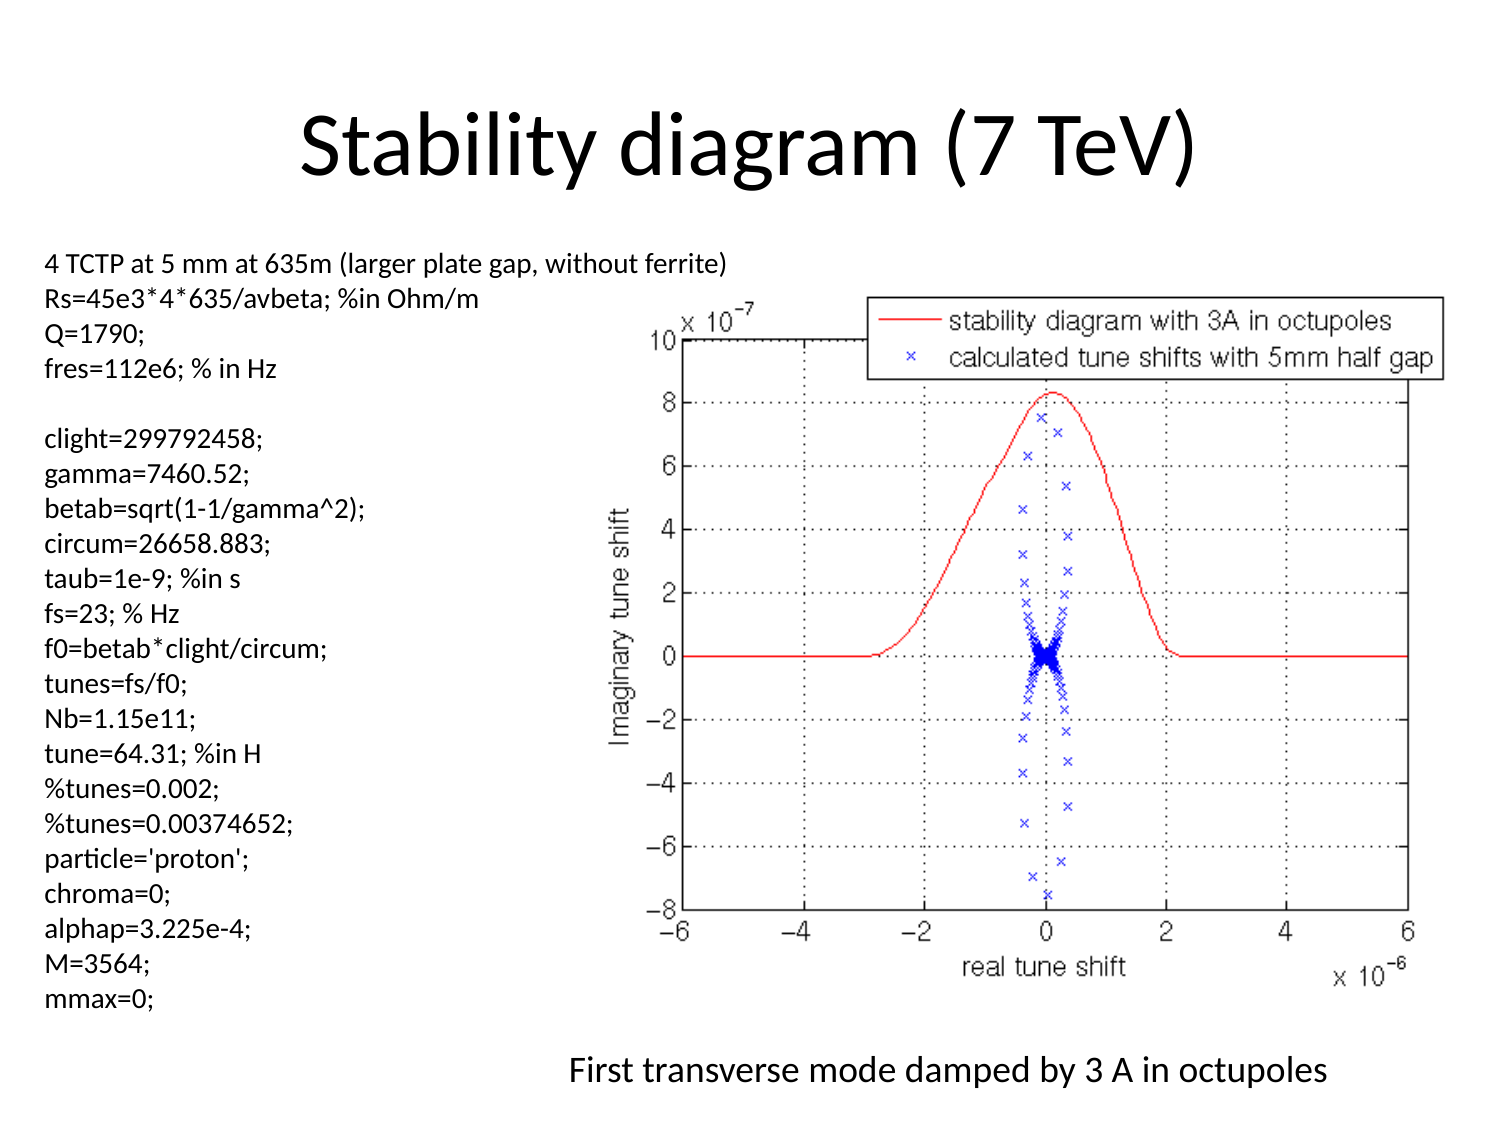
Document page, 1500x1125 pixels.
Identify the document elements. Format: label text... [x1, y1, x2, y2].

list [562, 287, 1497, 988]
text_box 4 TCTP at 5 mm at 635m (larger plate gap, without ferrite) Rs=45e3*4*635/avbeta; %in Ohm/m Q=1790; fres=112e6; % in Hz clight=299792458; gamma=7460.52; betab=sqrt(1-1/gamma^2); circum=26658.883; taub=1e-9; %in s fs=23; % Hz f0=betab*clight/circum; tunes=fs/f0; Nb=1.15e11; tune=64.31; %in H %tunes=0.002; %tunes=0.00374652; particle='proton'; chroma=0; alphap=3.225e-4; M=3564; mmax=0; [29, 237, 743, 1022]
title Stability diagram (7 TeV) [75, 45, 1425, 233]
text_box First transverse mode damped by 3 A in octupoles [554, 1037, 1344, 1098]
